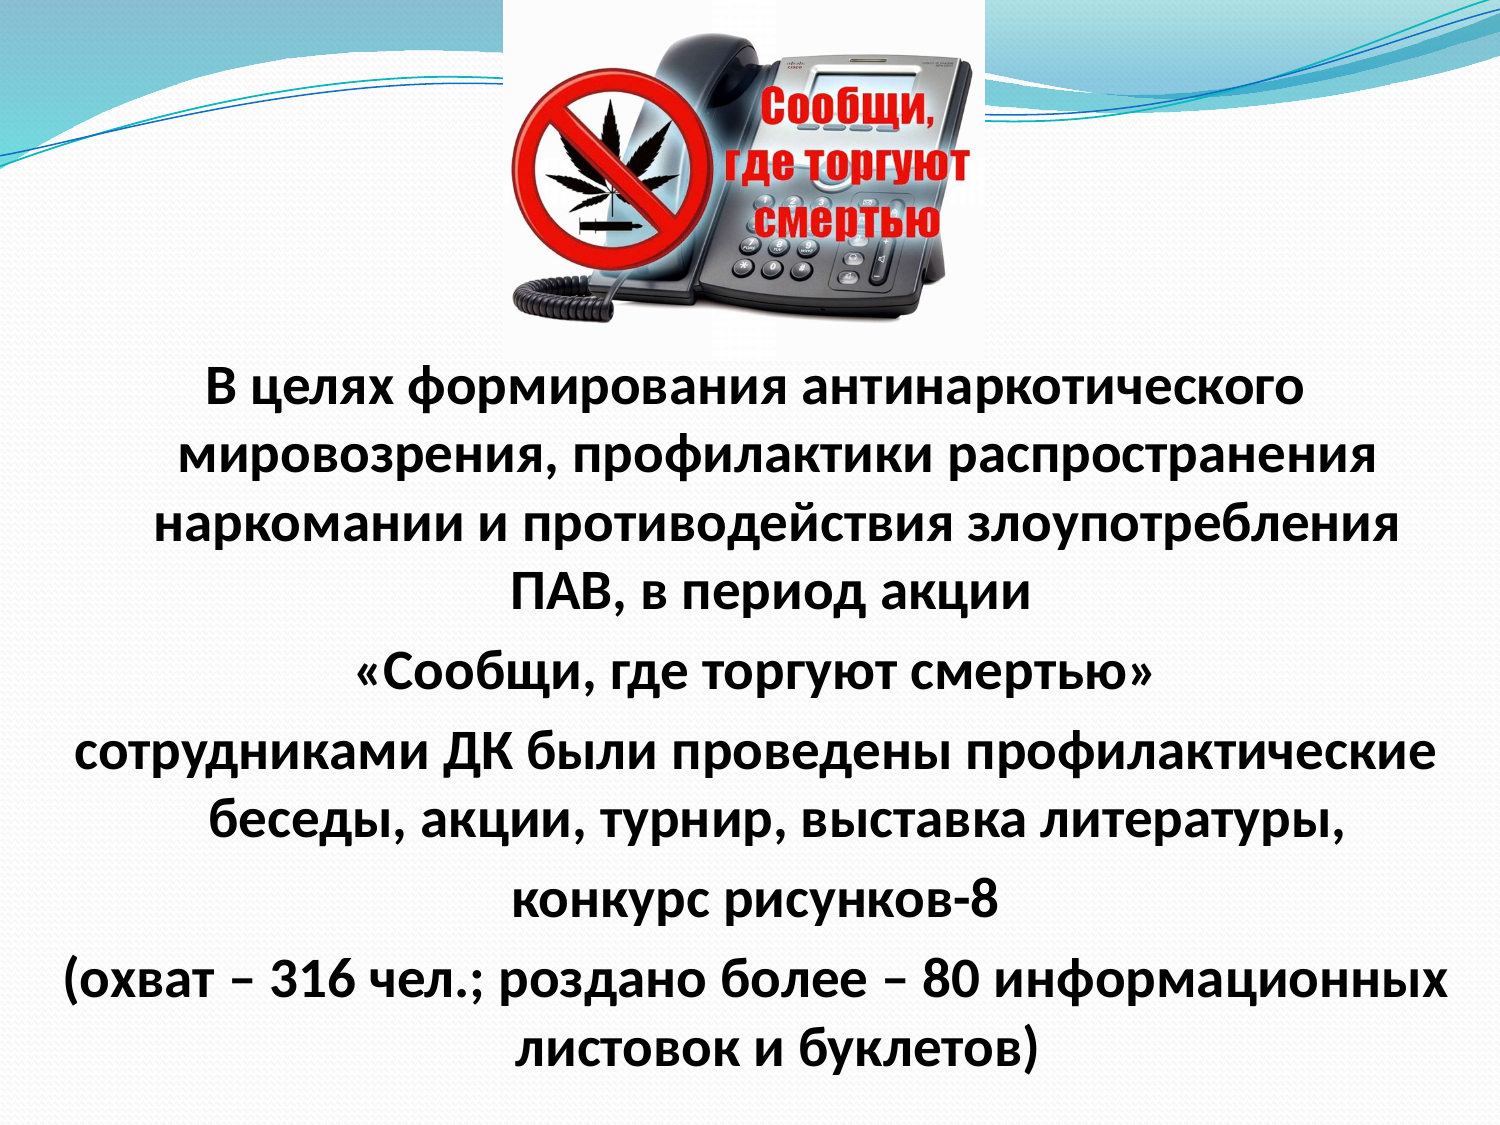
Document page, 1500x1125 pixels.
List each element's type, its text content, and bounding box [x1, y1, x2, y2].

list В целях формирования антинаркотического мировозрения, профилактики распространения наркомании и противодействия злоупотребления ПАВ, в период акции «Сообщи, где торгуют смертью» сотрудниками ДК были проведены профилактические беседы, акции, турнир, выставка литературы, конкурс рисунков-8 (охват – 316 чел.; роздано более – 80 информационных листовок и буклетов) [35, 339, 1477, 1090]
picture [503, 0, 985, 361]
